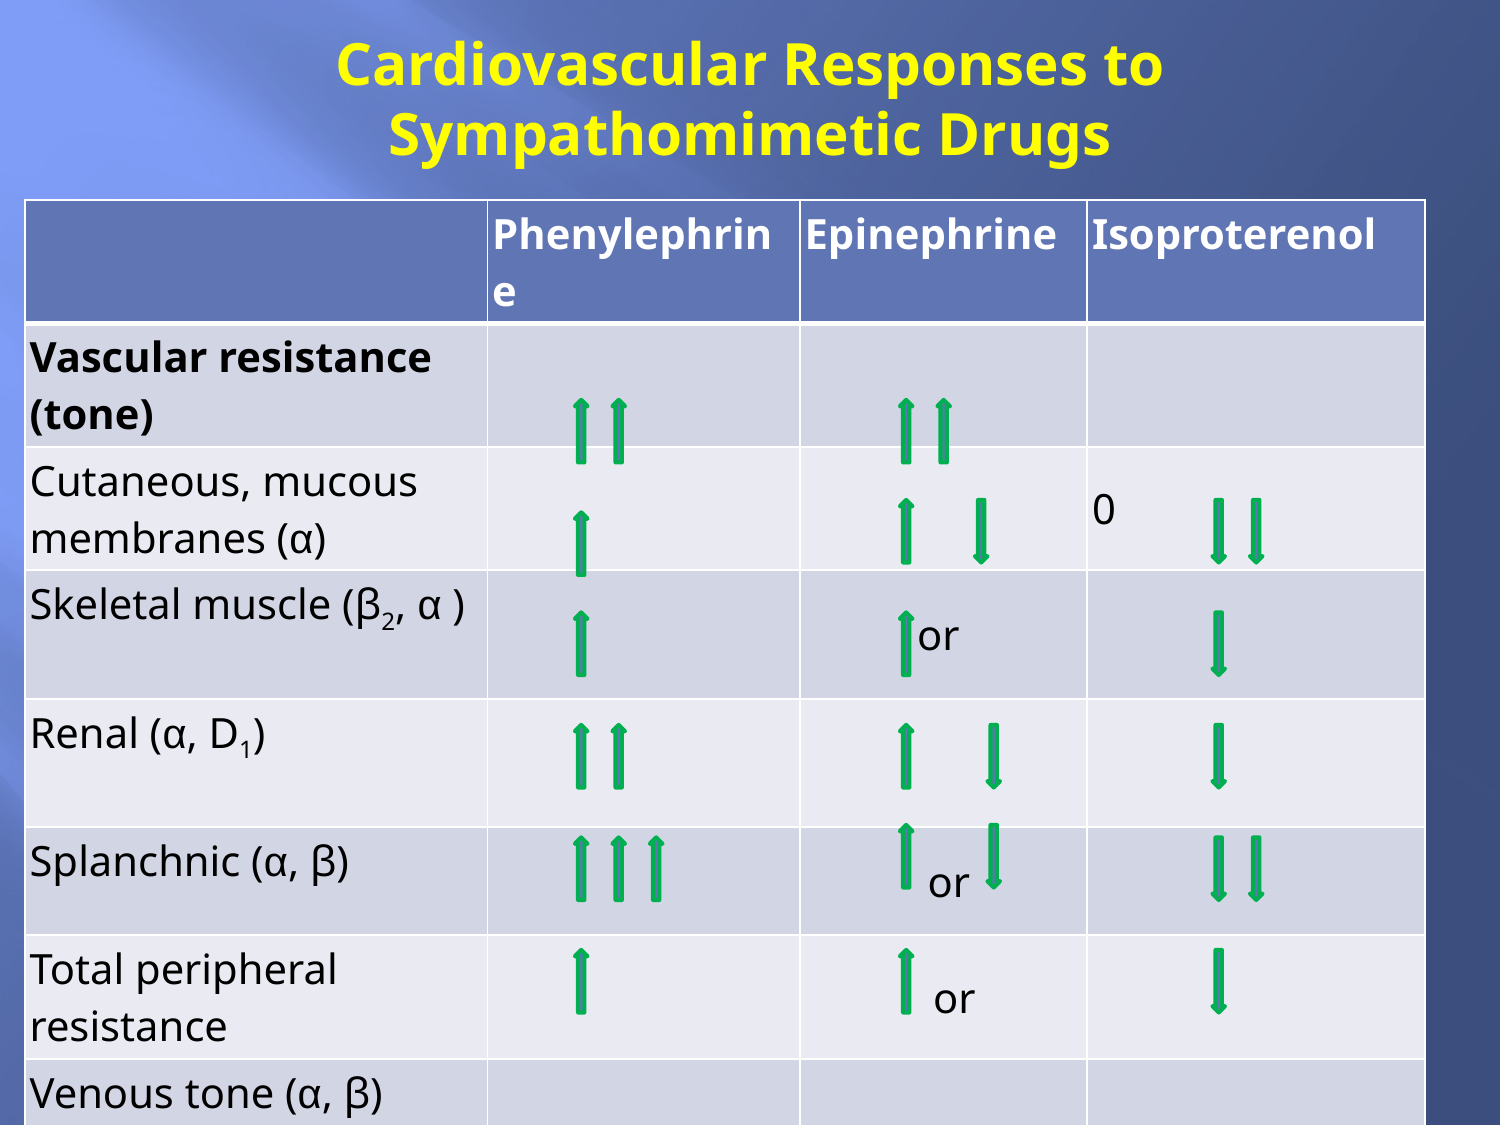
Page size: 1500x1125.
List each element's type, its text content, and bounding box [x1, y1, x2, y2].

table_header [26, 201, 487, 321]
table_cell [488, 936, 799, 1058]
text_box [1248, 497, 1265, 565]
table_cell Total peripheral resistance [26, 936, 487, 1058]
table_cell [488, 448, 799, 569]
table_cell Splanchnic (α, β) [26, 828, 487, 934]
text_box [610, 722, 627, 790]
table_cell Renal (α, D1) [26, 700, 487, 826]
table_cell or [801, 936, 1086, 1058]
text_box [935, 397, 952, 465]
table_cell [488, 571, 799, 698]
text_box [573, 835, 590, 903]
text_box [573, 397, 590, 465]
text_box [1210, 835, 1227, 903]
table_header Isoproterenol [1088, 201, 1424, 321]
text_box [973, 497, 990, 565]
table_cell [488, 326, 799, 446]
text_box [898, 947, 915, 1015]
table_cell [1088, 326, 1424, 446]
text_box [1210, 610, 1227, 678]
text_box [898, 397, 915, 465]
text_box [1210, 497, 1227, 565]
text_box [1210, 947, 1227, 1015]
text_box [1210, 722, 1227, 790]
text_box [573, 510, 590, 577]
table_header Phenylephrine [488, 201, 799, 321]
text_box [610, 397, 627, 465]
text_box [573, 610, 590, 678]
text_box [573, 947, 590, 1015]
table_cell [801, 326, 1086, 446]
table_cell Vascular resistance (tone) [26, 326, 487, 446]
table_cell [1088, 700, 1424, 826]
table_cell [488, 700, 799, 826]
table_cell [1088, 828, 1424, 934]
table_cell Skeletal muscle (β2, α ) [26, 571, 487, 698]
text_box [985, 722, 1002, 790]
text_box [898, 610, 915, 678]
text_box [648, 835, 665, 903]
title Cardiovascular Responses to Sympathomimetic Drugs [75, 45, 1425, 150]
text_box [898, 497, 915, 565]
table_cell Cutaneous, mucous membranes (α) [26, 448, 487, 569]
text_box [573, 722, 590, 790]
table_cell [1088, 571, 1424, 698]
table_cell [1088, 936, 1424, 1058]
table_cell [488, 828, 799, 934]
text_box [1248, 835, 1265, 903]
table_cell [1088, 1060, 1424, 1125]
text_box [898, 822, 915, 890]
table_cell Venous tone (α, β) [26, 1060, 487, 1125]
text_box [898, 722, 915, 790]
table_cell 0 [1088, 448, 1424, 569]
text_box [985, 822, 1002, 890]
table_header Epinephrine [801, 201, 1086, 321]
table_cell [488, 1060, 799, 1125]
table_cell or [801, 828, 1086, 934]
text_box [610, 835, 627, 903]
table_cell or [801, 571, 1086, 698]
table_cell [801, 448, 1086, 569]
table_cell [801, 1060, 1086, 1125]
table_cell [801, 700, 1086, 826]
